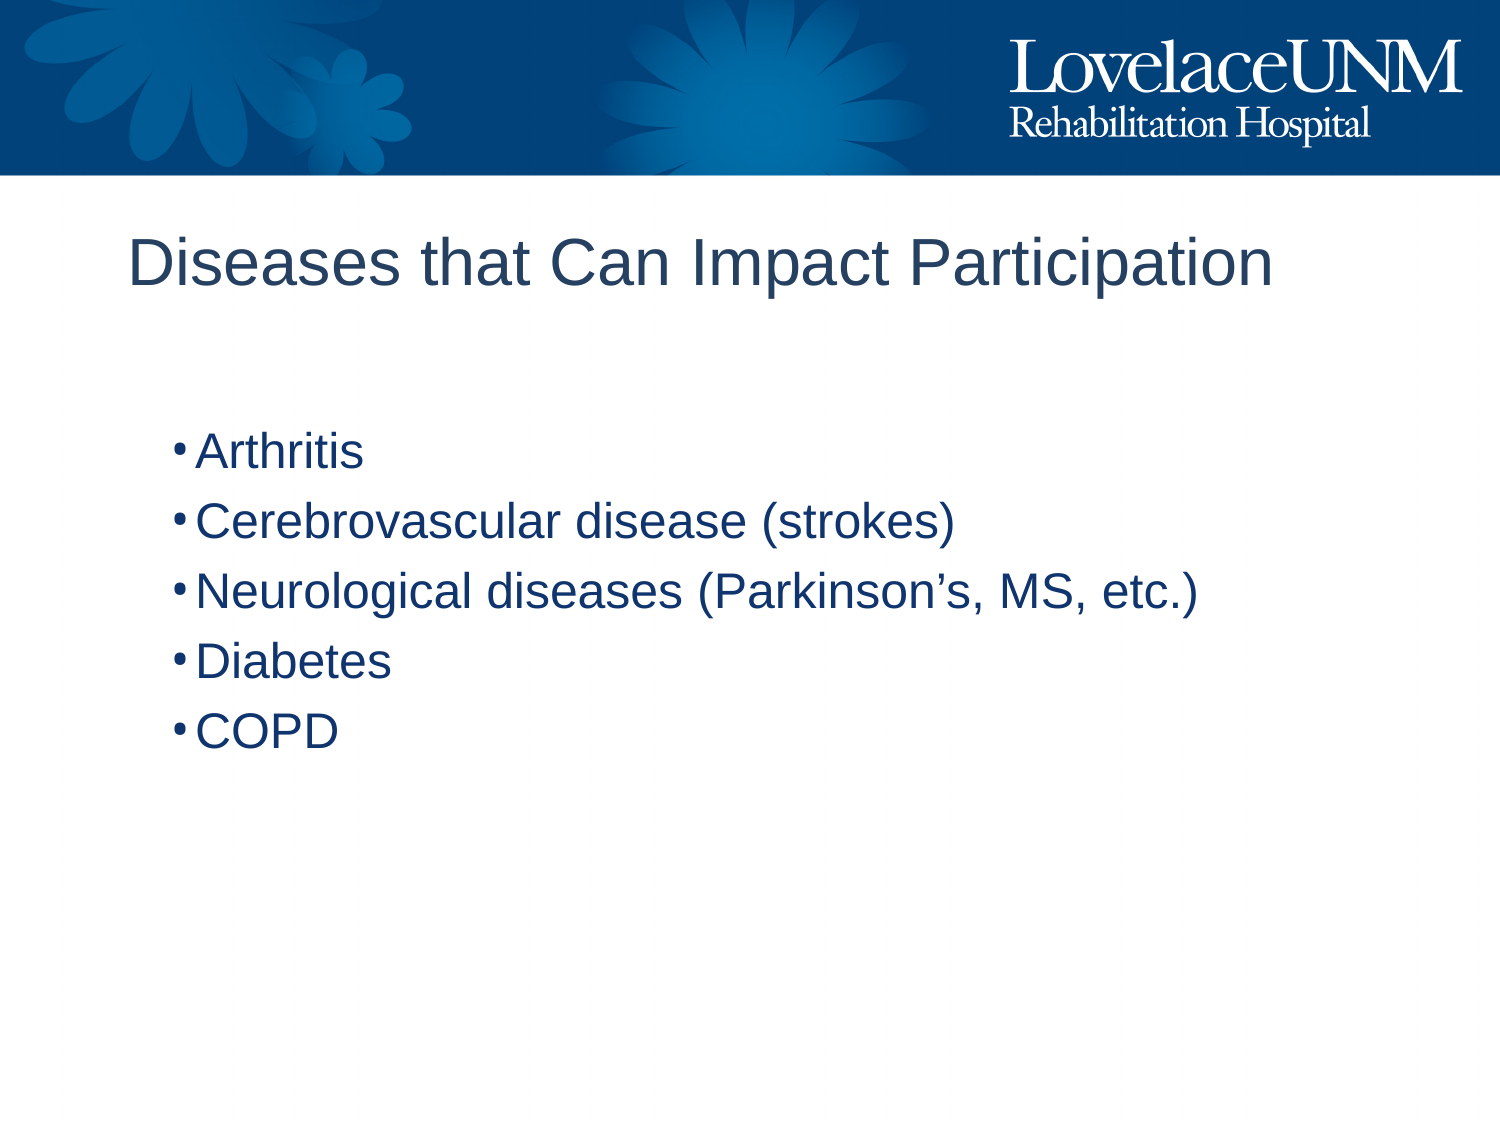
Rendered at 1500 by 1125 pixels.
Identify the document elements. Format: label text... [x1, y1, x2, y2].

picture [0, 0, 1500, 1125]
title Diseases that Can Impact Participation [112, 210, 1388, 399]
list Arthritis Cerebrovascular disease (strokes) Neurological diseases (Parkinson’s, MS, etc.) Diabetes COPD [149, 410, 1388, 788]
